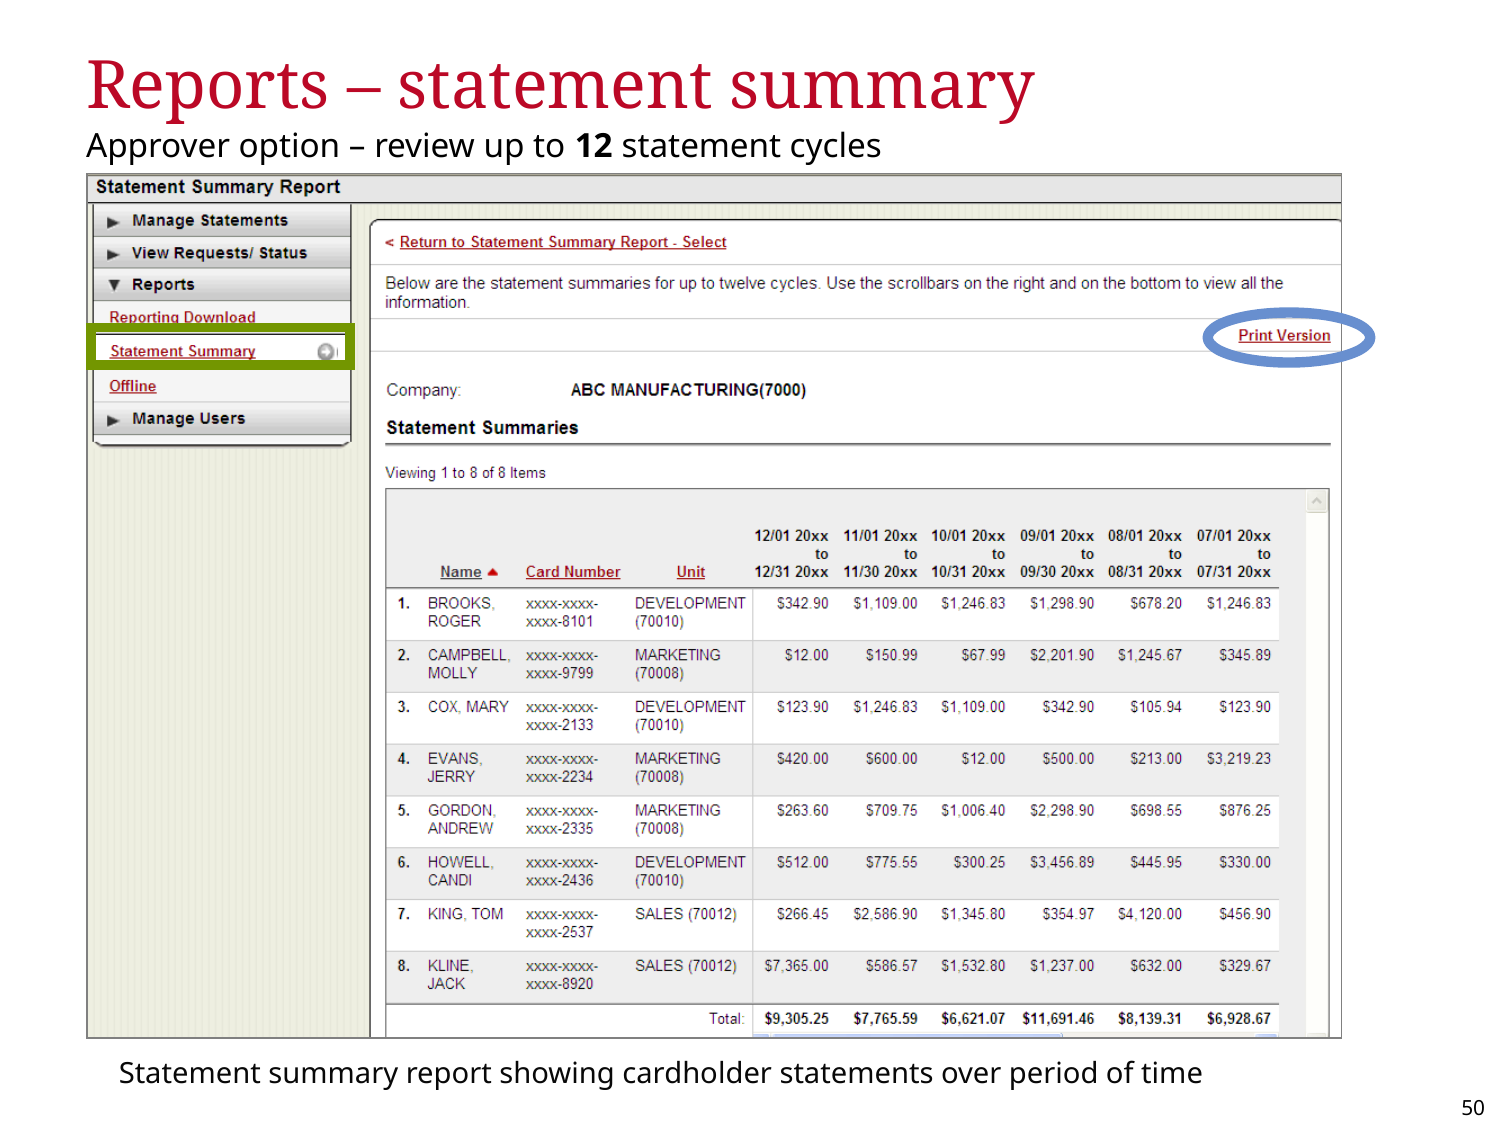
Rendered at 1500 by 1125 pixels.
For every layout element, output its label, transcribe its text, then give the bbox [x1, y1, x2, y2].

text_box Reports – statement summary Approver option – review up to 12 statement cycles [71, 30, 1426, 213]
text_box [1345, 317, 1373, 358]
text_box Statement summary report showing cardholder statements over period of time [103, 1046, 1325, 1097]
slide_number 50 [1365, 1087, 1500, 1125]
picture [87, 174, 1342, 1038]
